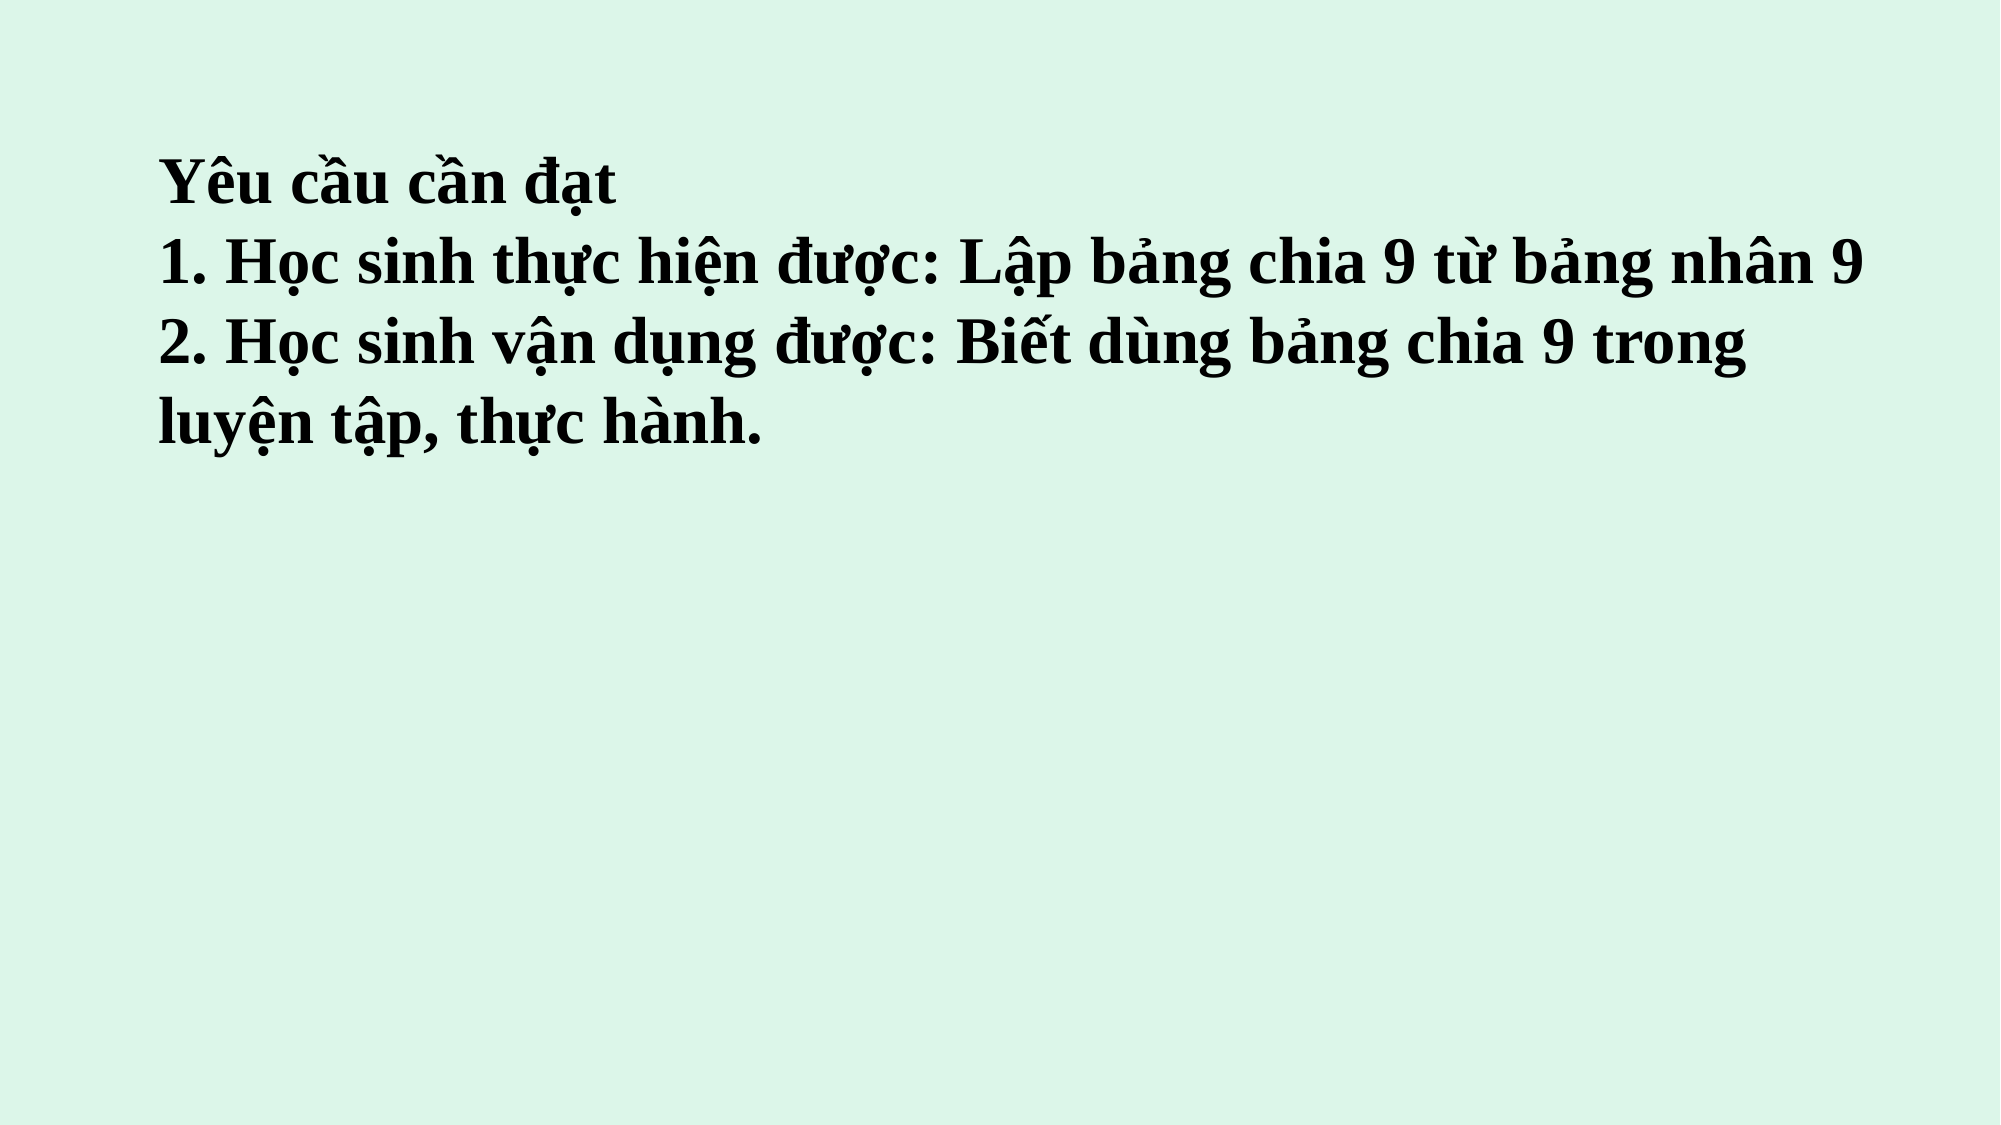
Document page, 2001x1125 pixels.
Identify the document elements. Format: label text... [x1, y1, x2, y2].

text_box Yêu cầu cần đạt 1. Học sinh thực hiện được: Lập bảng chia 9 từ bảng nhân 9 2. Học sinh vận dụng được: Biết dùng bảng chia 9 trong luyện tập, thực hành. [143, 129, 1883, 465]
